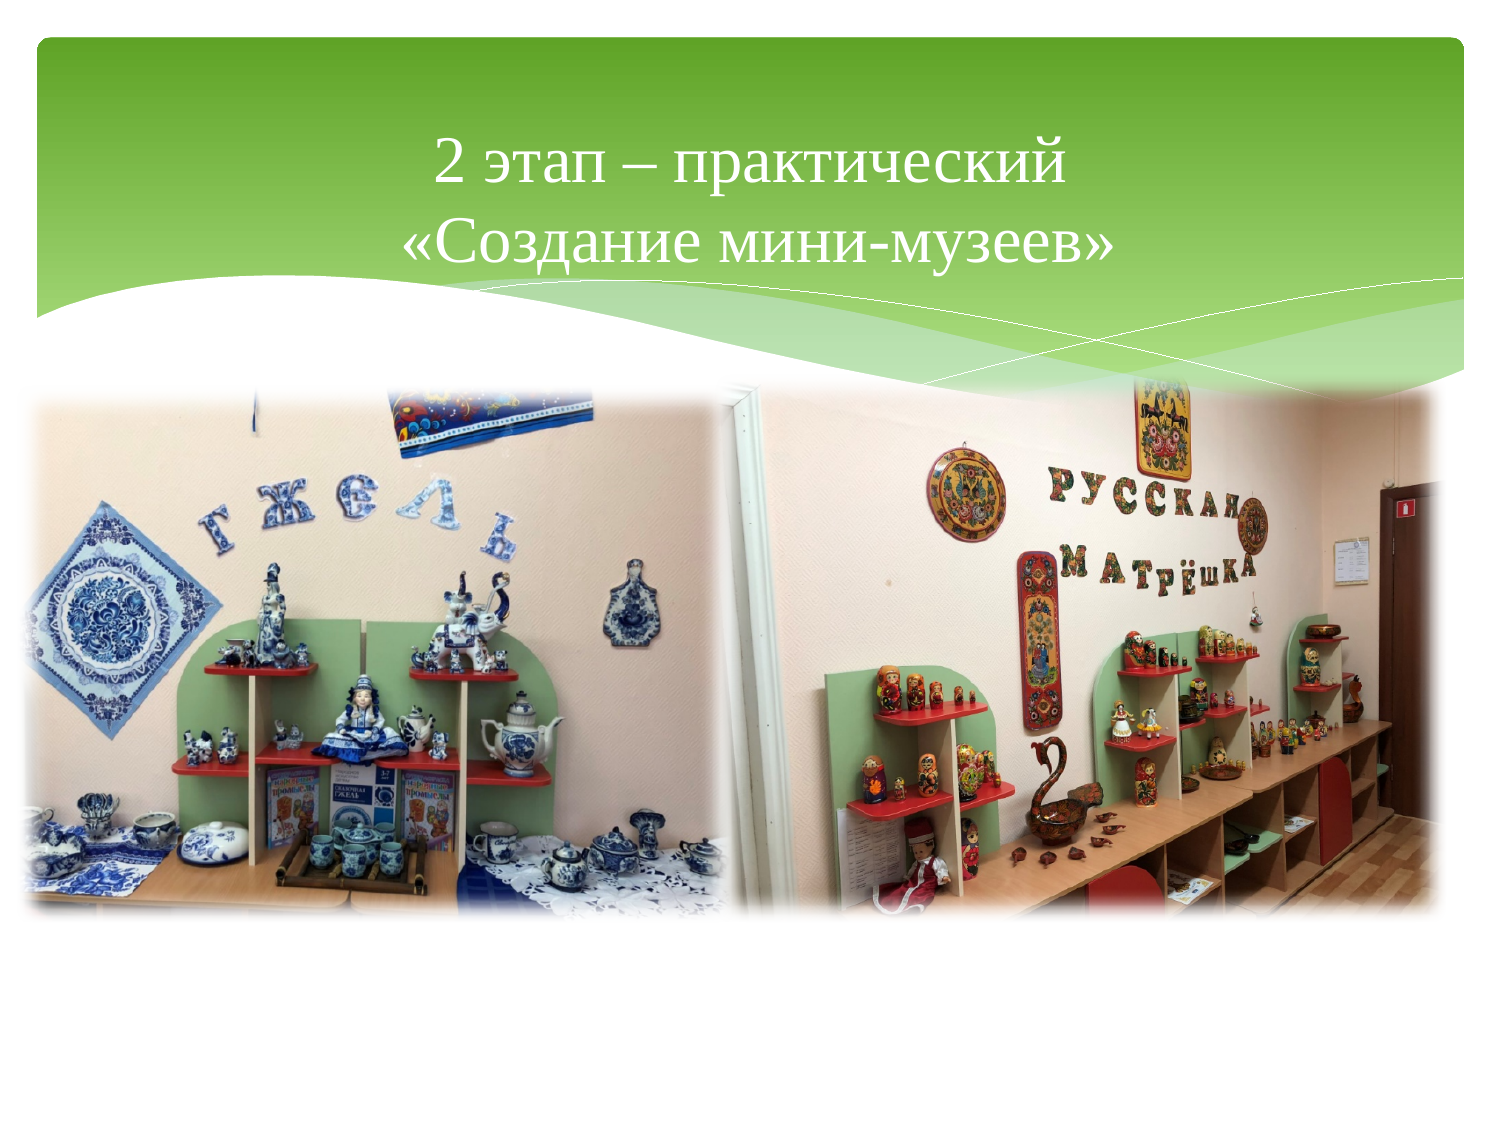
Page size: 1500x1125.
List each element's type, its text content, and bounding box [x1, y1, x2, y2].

title 2 этап – практический «Создание мини-музеев» [183, 101, 1336, 290]
picture [17, 373, 1448, 924]
